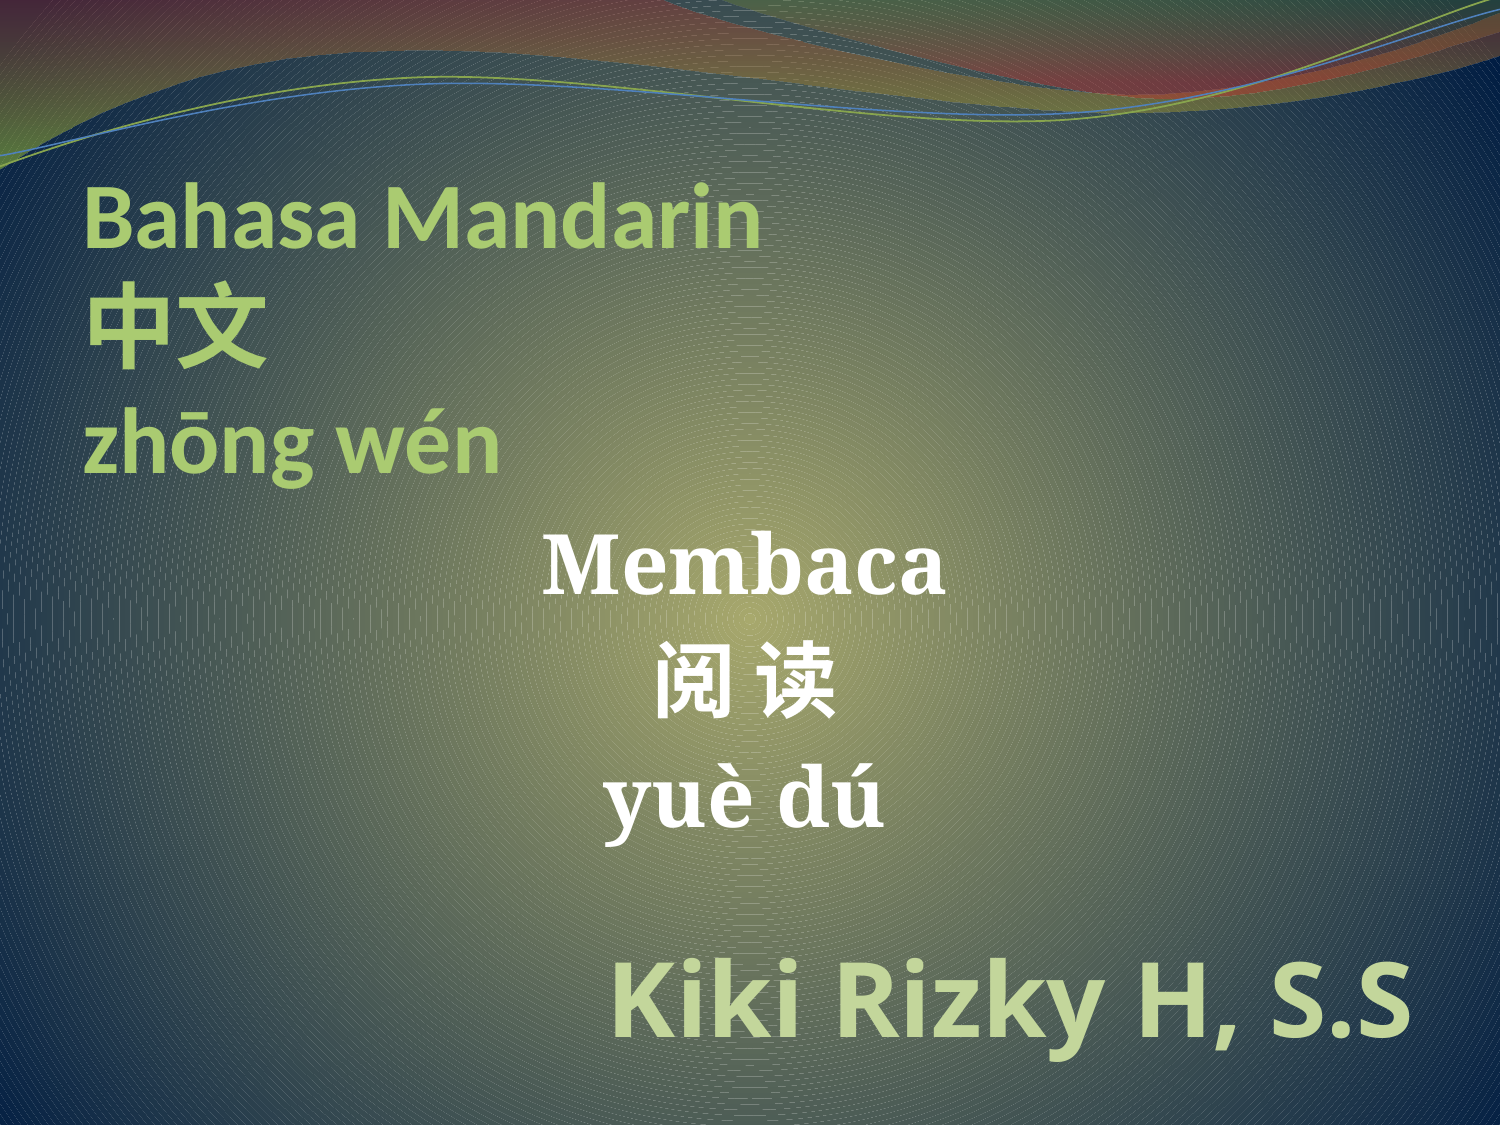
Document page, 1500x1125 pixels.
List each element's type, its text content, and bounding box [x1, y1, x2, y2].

title Bahasa Mandarin 中文 zhōng wén [82, 152, 1370, 493]
subtitle Membaca 阅 读 yuè dú [70, 503, 1430, 891]
text_box Kiki Rizky H, S.S [92, 924, 1432, 1068]
